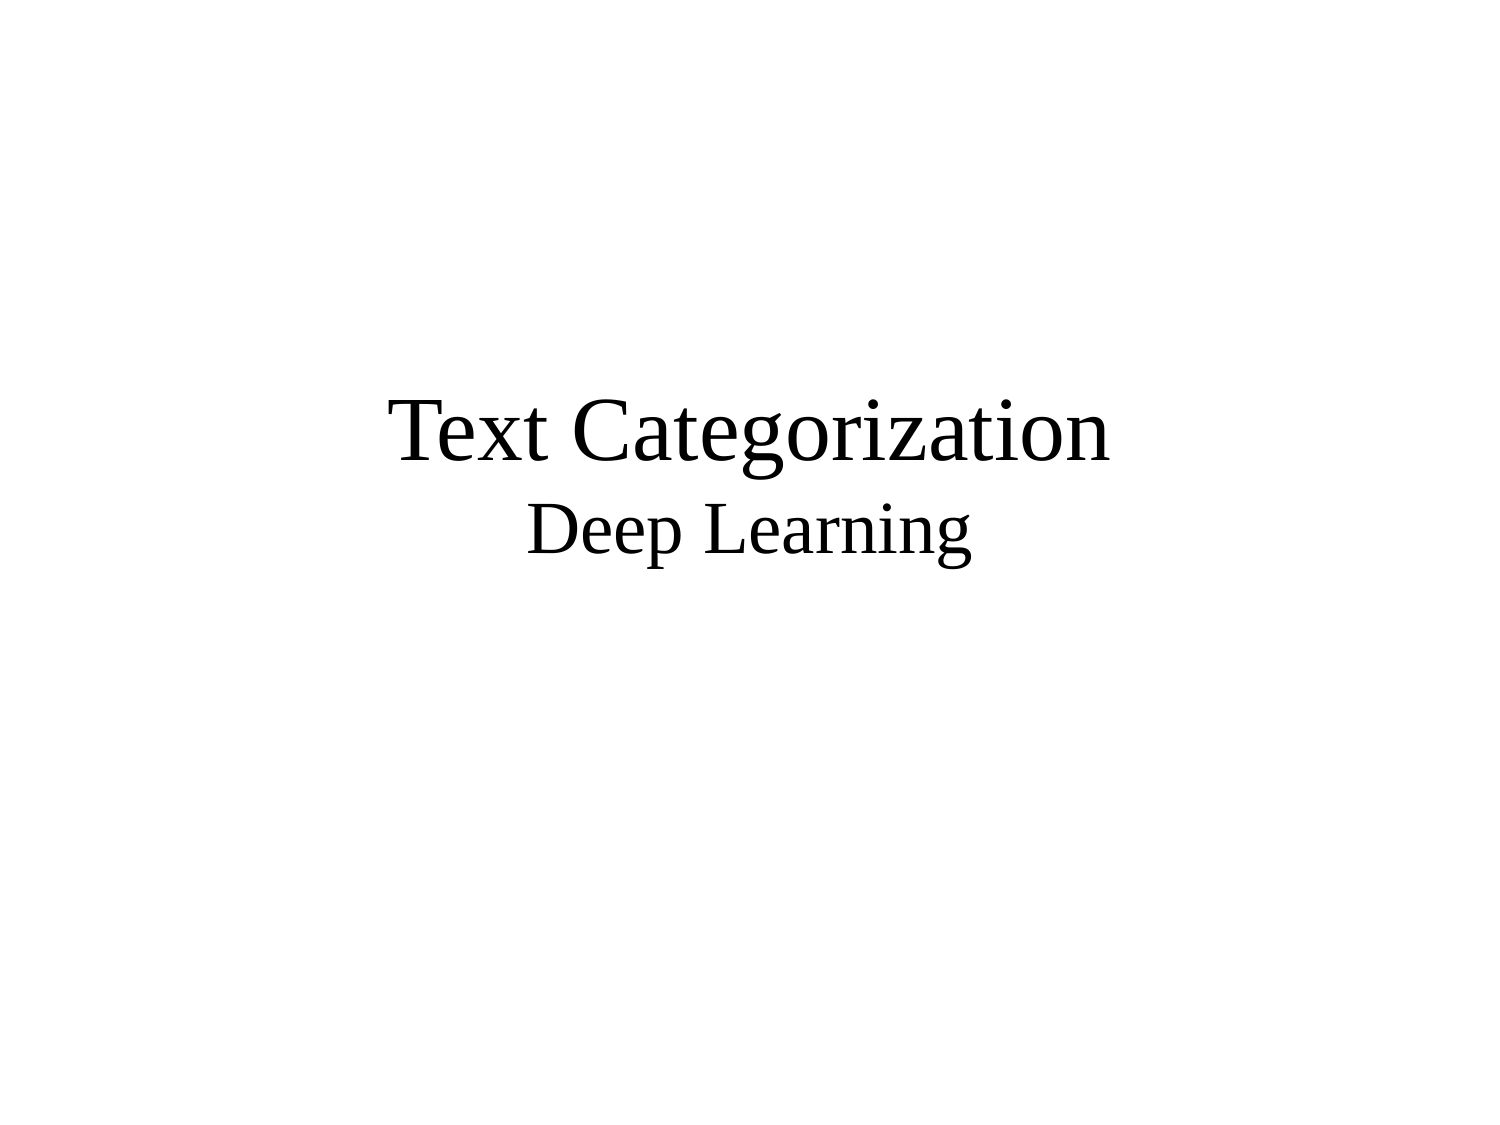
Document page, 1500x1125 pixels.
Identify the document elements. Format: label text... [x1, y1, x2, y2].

title Text Categorization Deep Learning [112, 375, 1388, 563]
